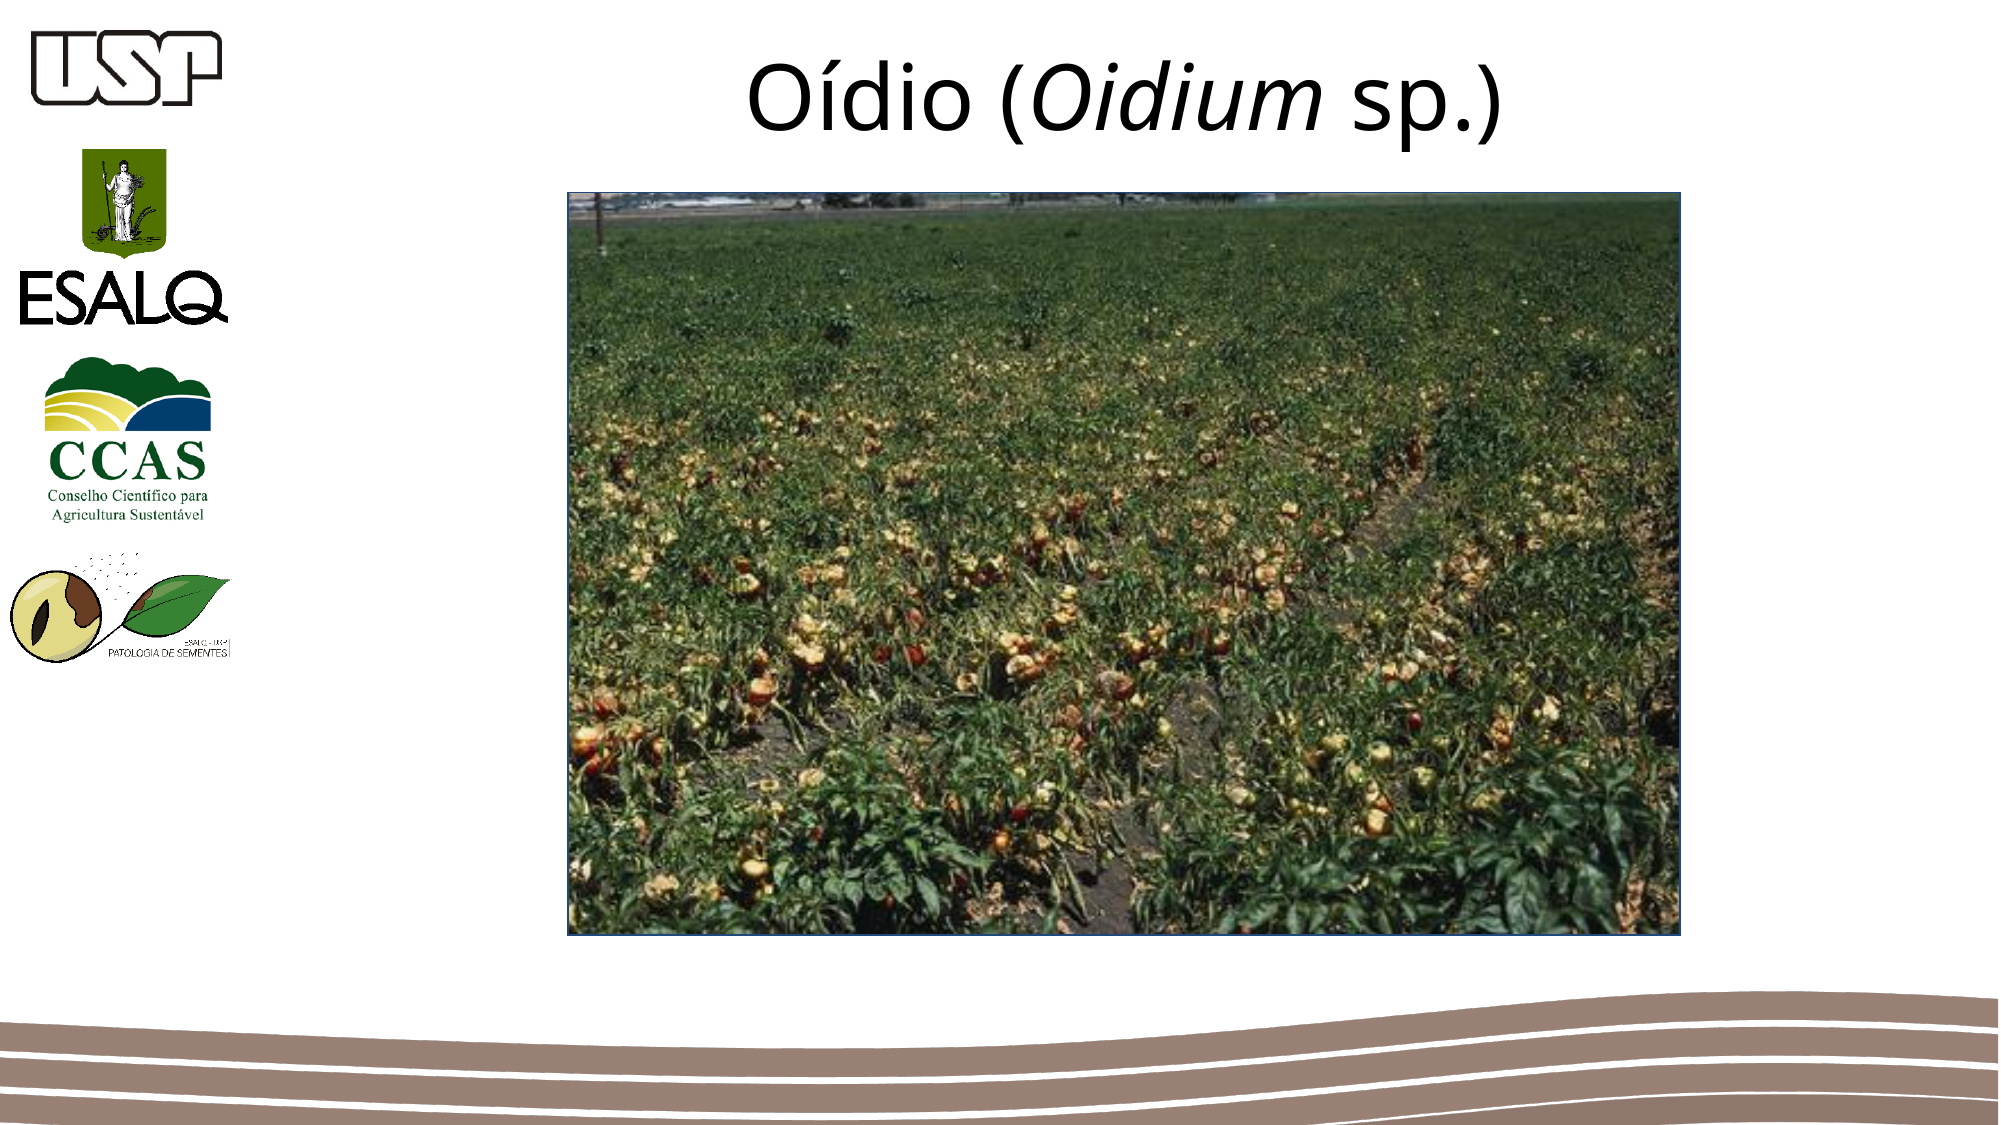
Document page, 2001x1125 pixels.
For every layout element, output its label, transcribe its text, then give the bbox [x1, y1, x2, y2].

picture [31, 30, 222, 106]
picture [568, 193, 1680, 935]
text_box Oídio (Oidium sp.) [279, 0, 1969, 188]
picture [10, 553, 234, 668]
picture [20, 353, 233, 527]
picture [20, 149, 228, 325]
